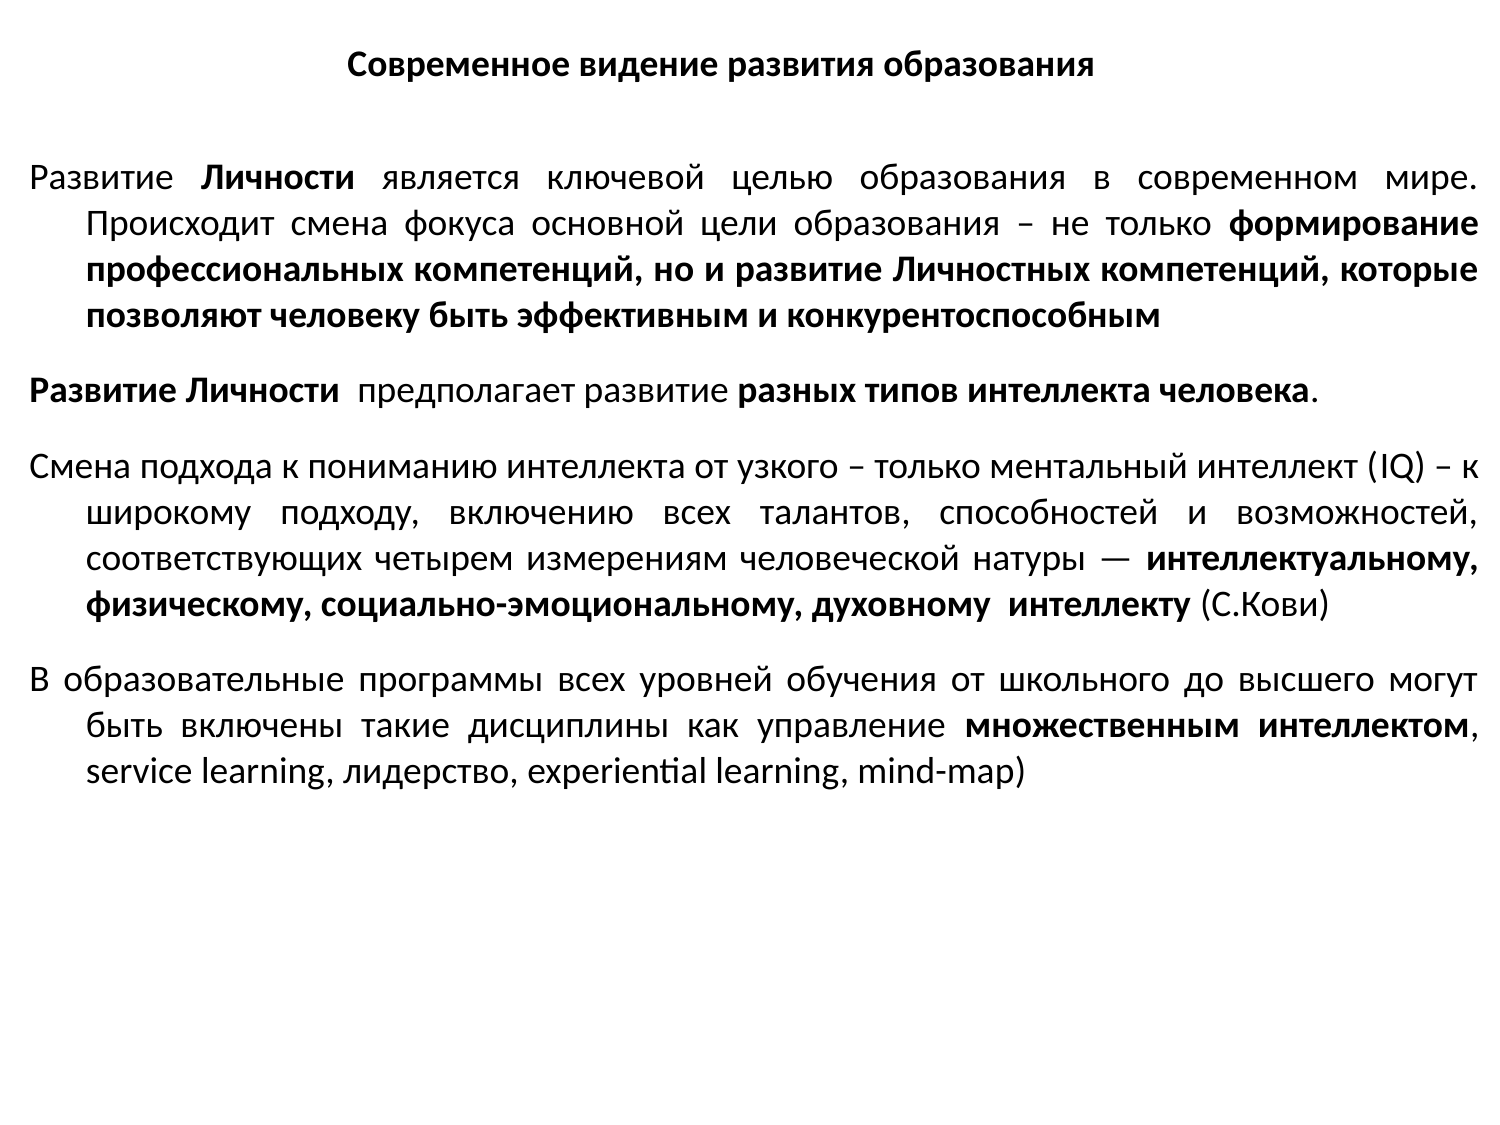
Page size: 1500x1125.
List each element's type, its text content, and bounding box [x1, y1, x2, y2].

list Развитие Личности является ключевой целью образования в современном мире. Происходит смена фокуса основной цели образования – не только формирование профессиональных компетенций, но и развитие Личностных компетенций, которые позволяют человеку быть эффективным и конкурентоспособным Развитие Личности предполагает развитие разных типов интеллекта человека. Смена подхода к пониманию интеллекта от узкого – только ментальный интеллект (IQ) – к широкому подходу, включению всех талантов, способностей и возможностей, соответствующих четырем измерениям человеческой натуры — интеллектуальному, физическому, социально-эмоциональному, духовному интеллекту (С.Кови) В образовательные программы всех уровней обучения от школьного до высшего могут быть включены такие дисциплины как управление множественным интеллектом, service learning, лидерство, experiential learning, mind-map) [29, 151, 1480, 833]
title Современное видение развития образования [88, 30, 1364, 151]
